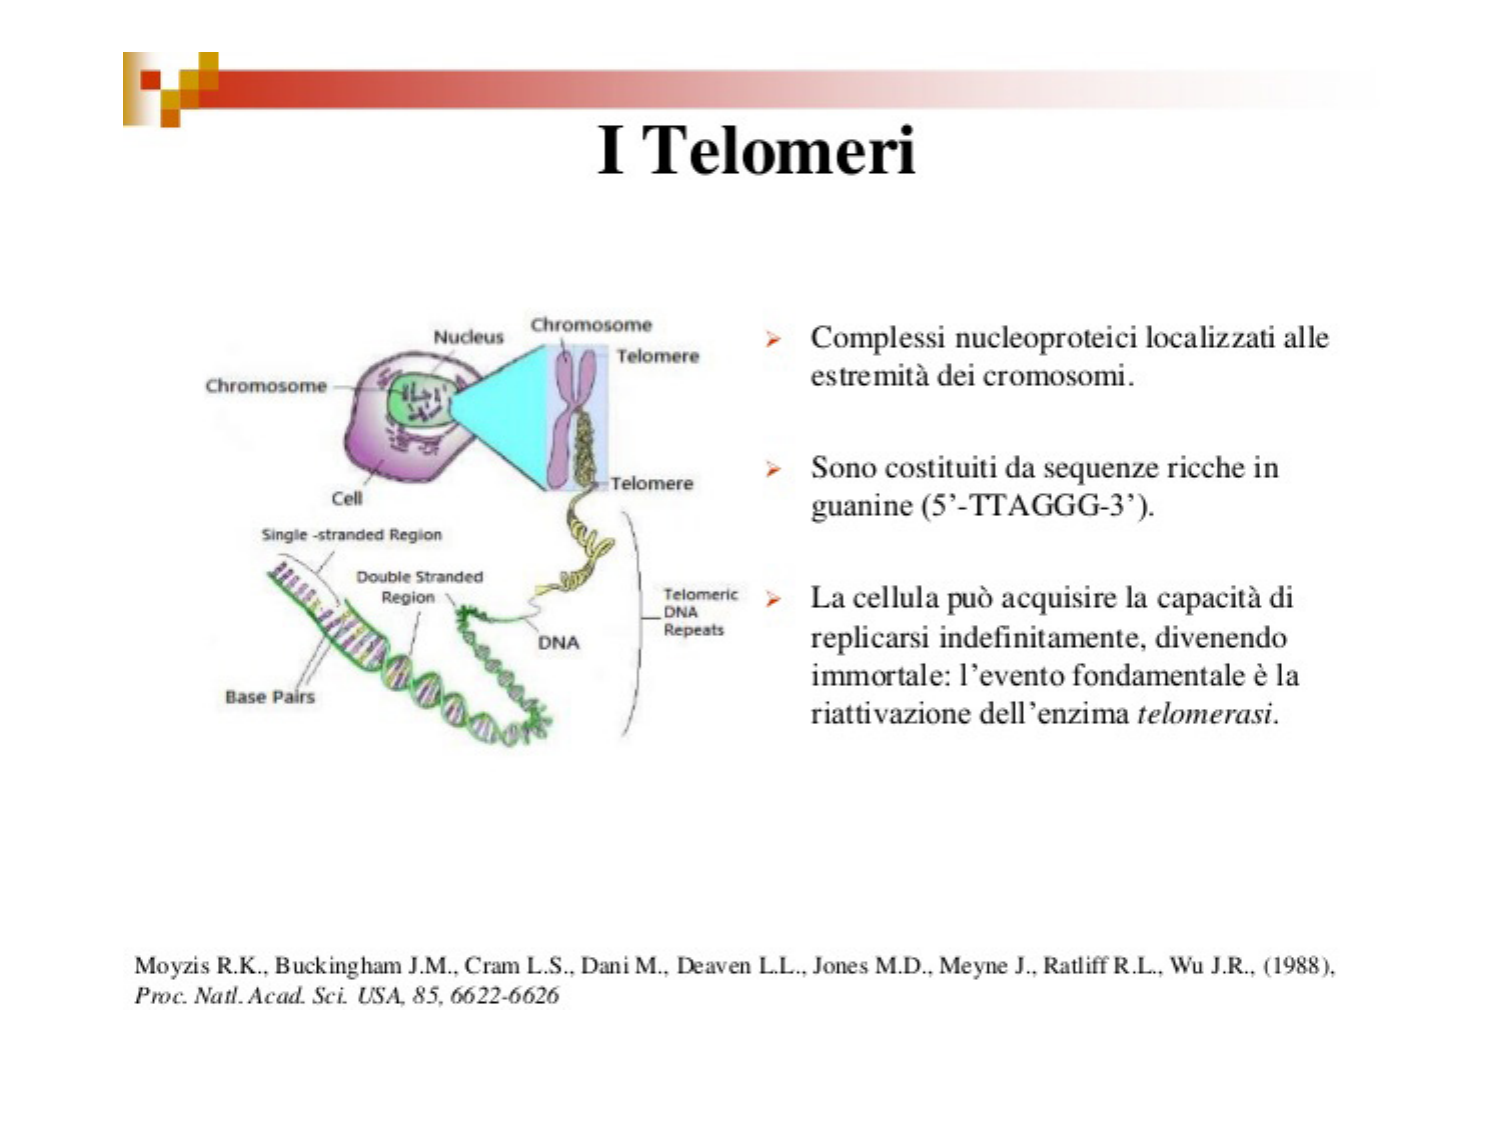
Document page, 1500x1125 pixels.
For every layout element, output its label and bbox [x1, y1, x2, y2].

picture [123, 51, 1400, 1011]
